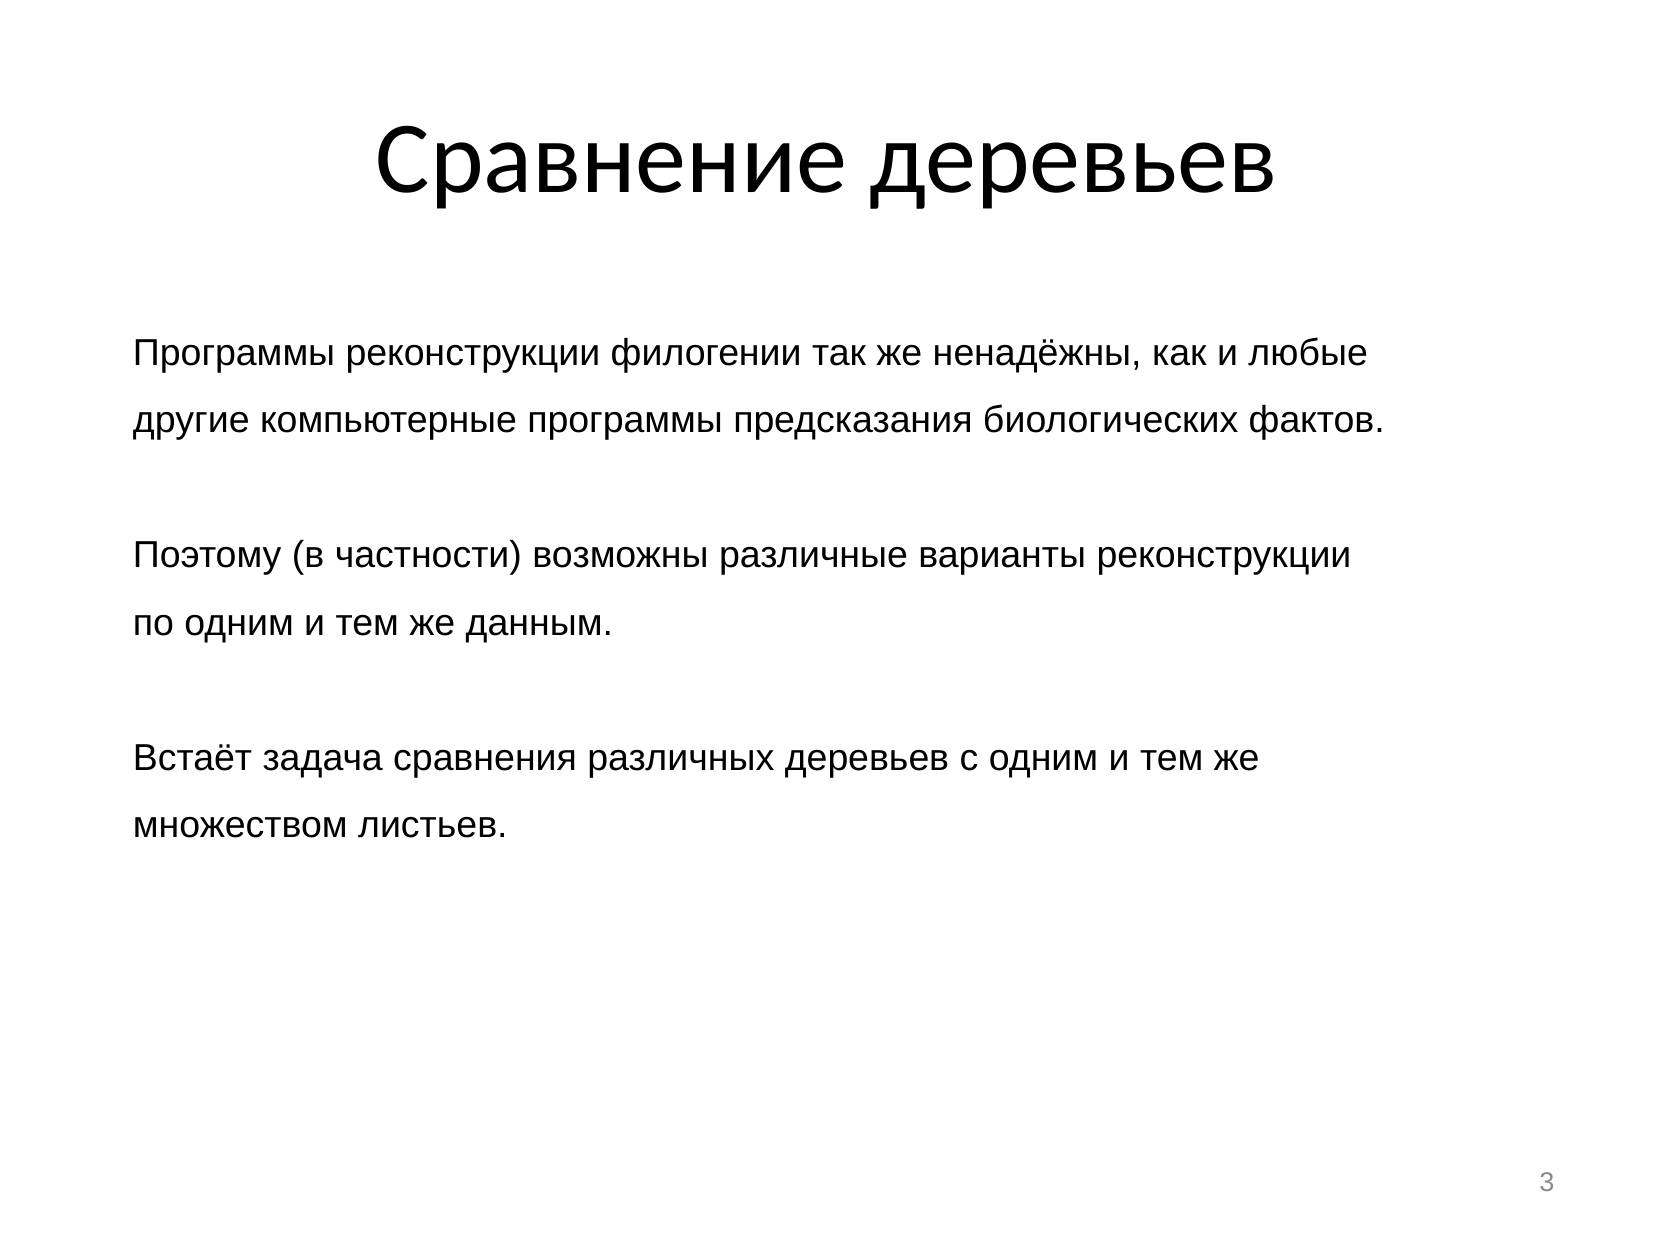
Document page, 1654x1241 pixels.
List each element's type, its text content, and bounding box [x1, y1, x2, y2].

text_box Программы реконструкции филогении так же ненадёжны, как и любые другие компьютерные программы предсказания биологических фактов. Поэтому (в частности) возможны различные варианты реконструкции по одним и тем же данным. Встаёт задача сравнения различных деревьев с одним и тем же множеством листьев. [118, 295, 1418, 1020]
slide_number 3 [1185, 1149, 1571, 1216]
title Сравнение деревьев [82, 56, 1571, 249]
